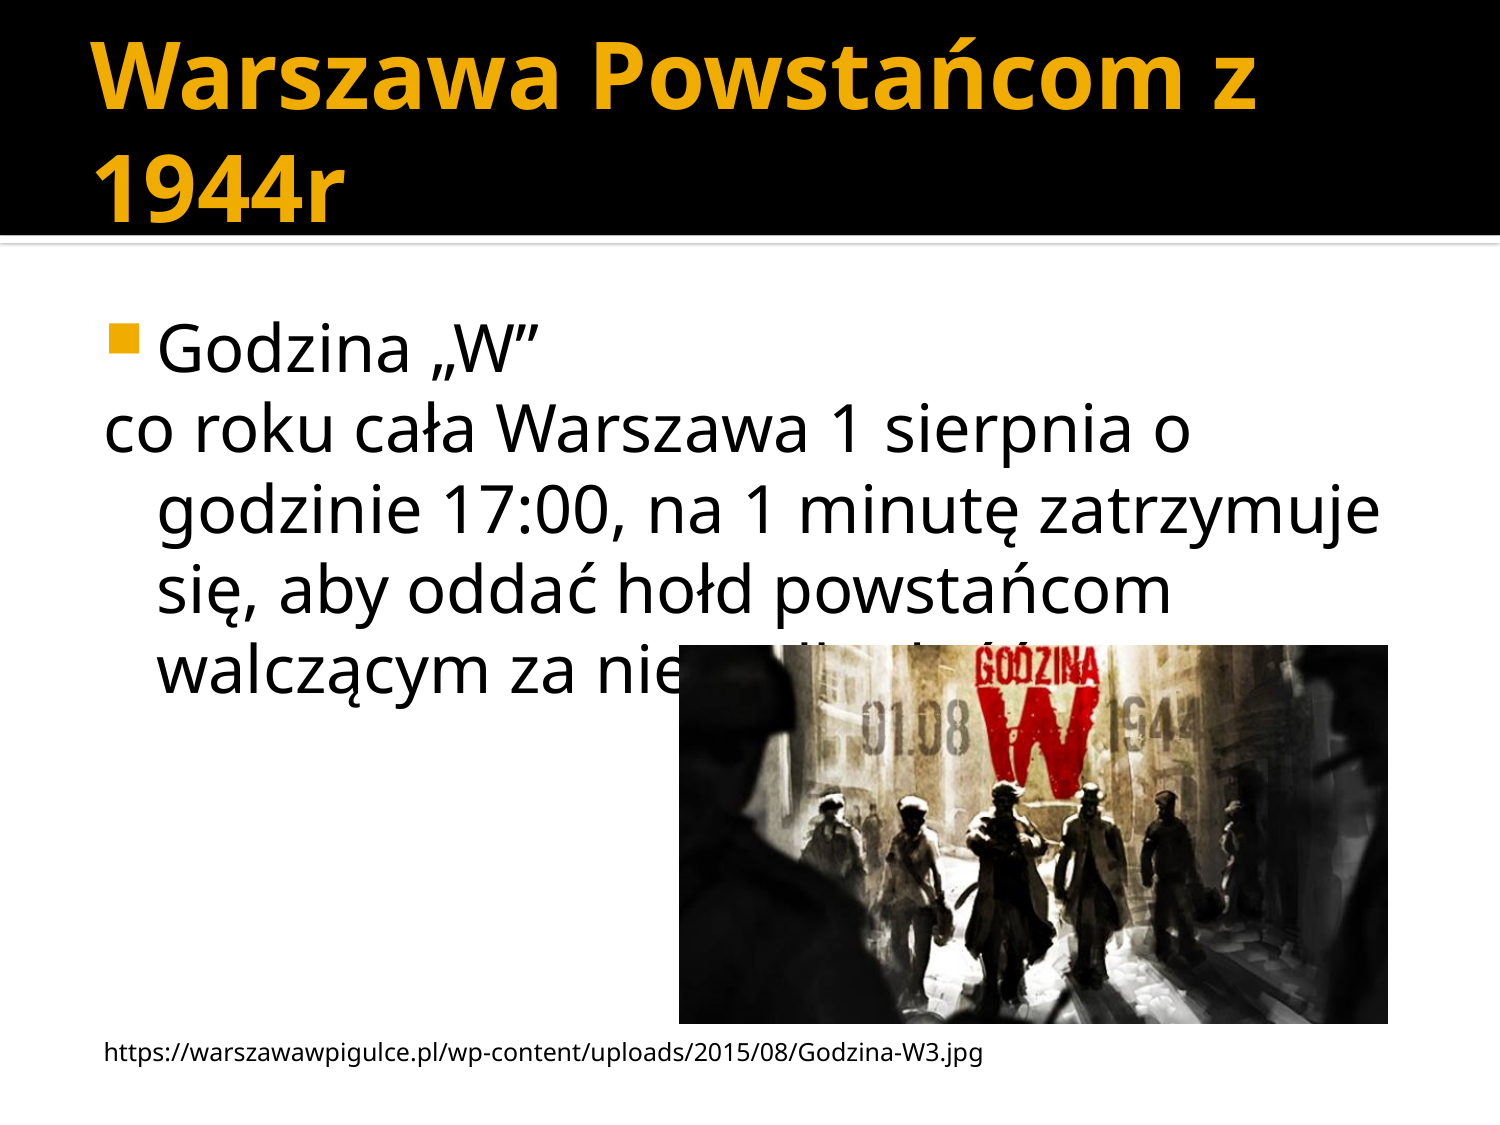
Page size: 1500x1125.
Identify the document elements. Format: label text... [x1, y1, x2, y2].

list Godzina „W” co roku cała Warszawa 1 sierpnia o godzinie 17:00, na 1 minutę zatrzymuje się, aby oddać hołd powstańcom walczącym za niepodległość https://warszawawpigulce.pl/wp-content/uploads/2015/08/Godzina-W3.jpg [75, 291, 1425, 1083]
title Warszawa Powstańcom z 1944r [75, 25, 1425, 231]
picture [679, 645, 1388, 1024]
